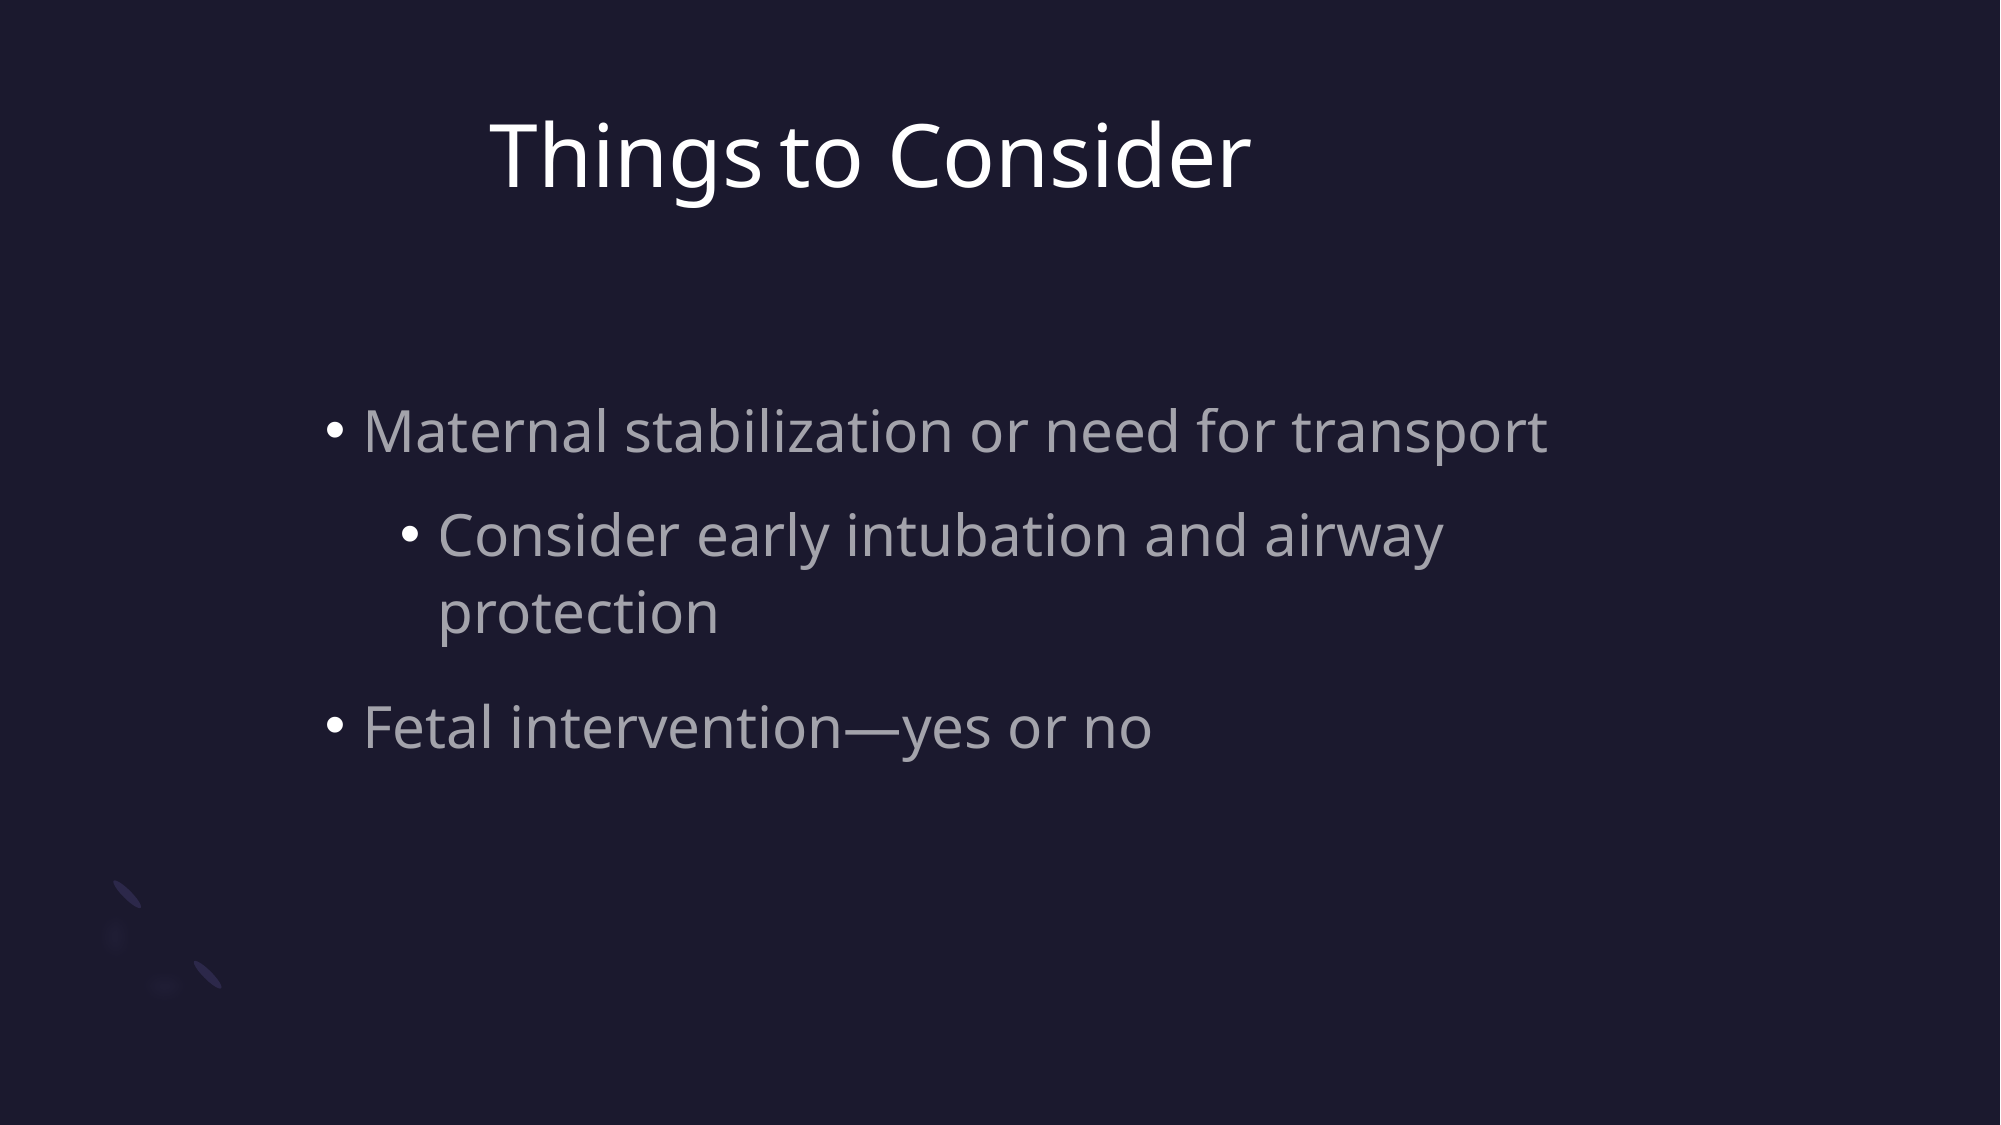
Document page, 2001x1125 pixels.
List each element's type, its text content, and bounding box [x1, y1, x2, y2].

list Maternal stabilization or need for transport Consider early intubation and airway protection Fetal intervention—yes or no [324, 299, 1550, 1043]
title Things to Consider [67, 99, 1675, 325]
